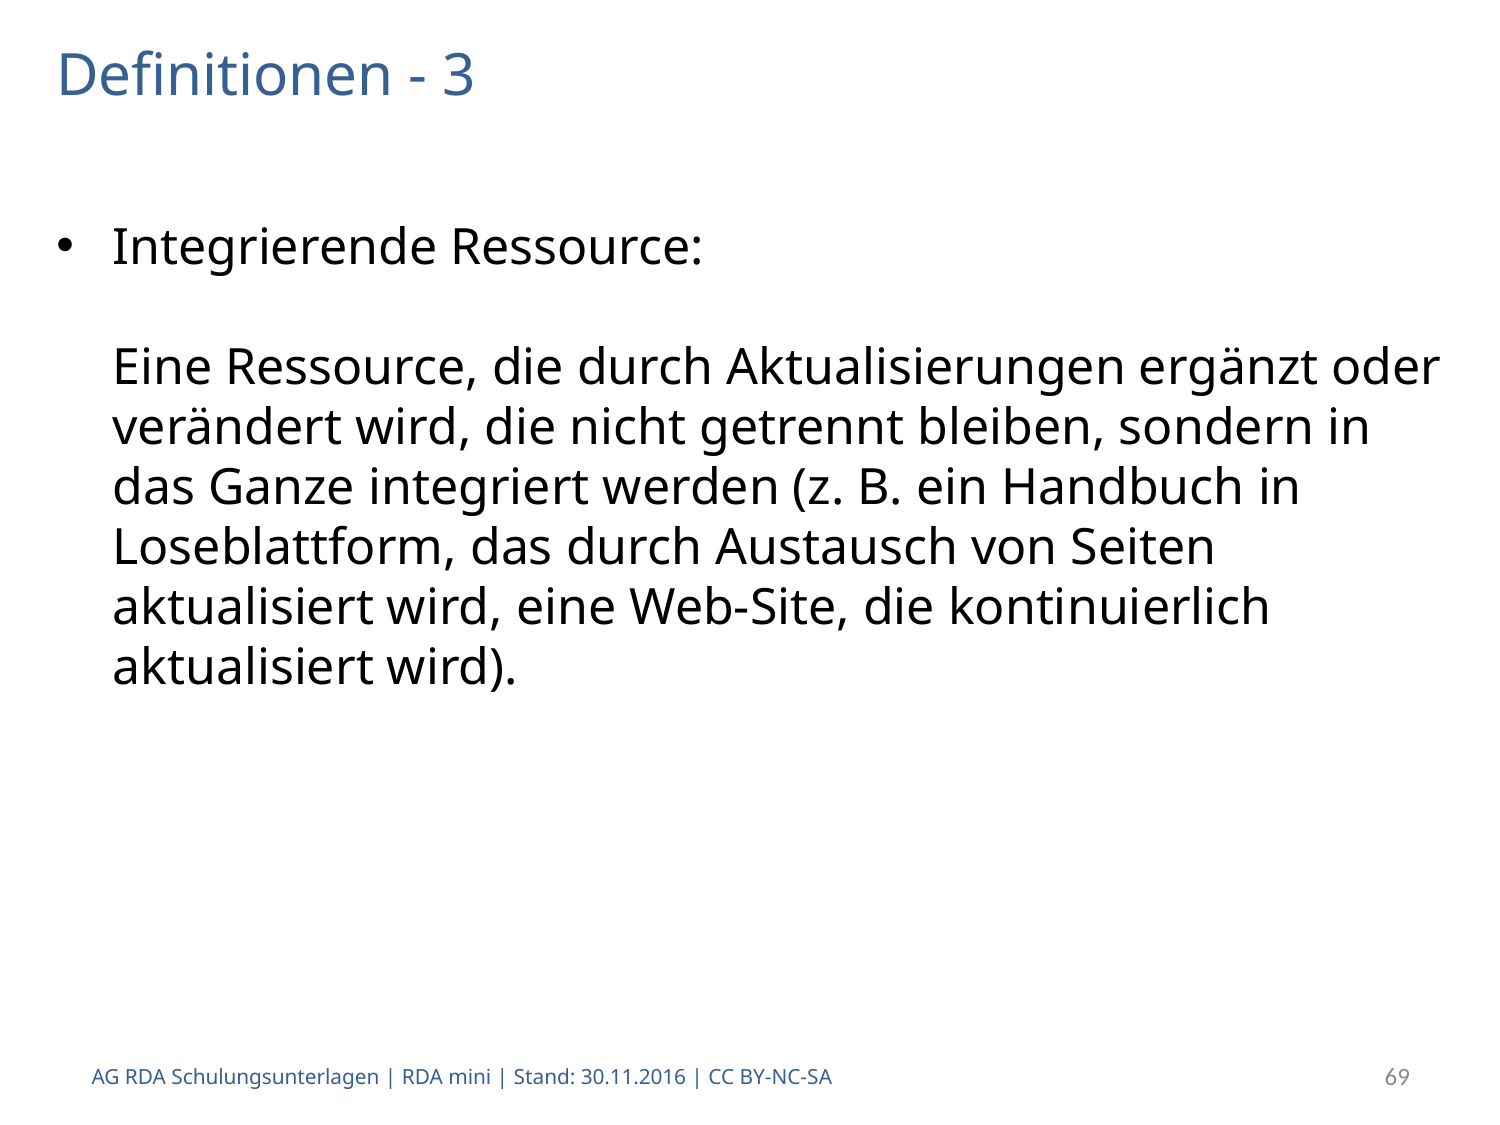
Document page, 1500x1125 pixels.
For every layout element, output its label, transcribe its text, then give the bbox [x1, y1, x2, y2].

slide_number 69 [1353, 1045, 1425, 1106]
footer AG RDA Schulungsunterlagen | RDA mini | Stand: 30.11.2016 | CC BY-NC-SA [76, 1045, 1353, 1106]
title Definitionen - 3 [41, 30, 1459, 114]
list Integrierende Ressource: Eine Ressource, die durch Aktualisierungen ergänzt oder verändert wird, die nicht getrennt bleiben, sondern in das Ganze integriert werden (z. B. ein Handbuch in Loseblattform, das durch Austausch von Seiten aktualisiert wird, eine Web-Site, die kontinuierlich aktualisiert wird). [41, 137, 1459, 1035]
